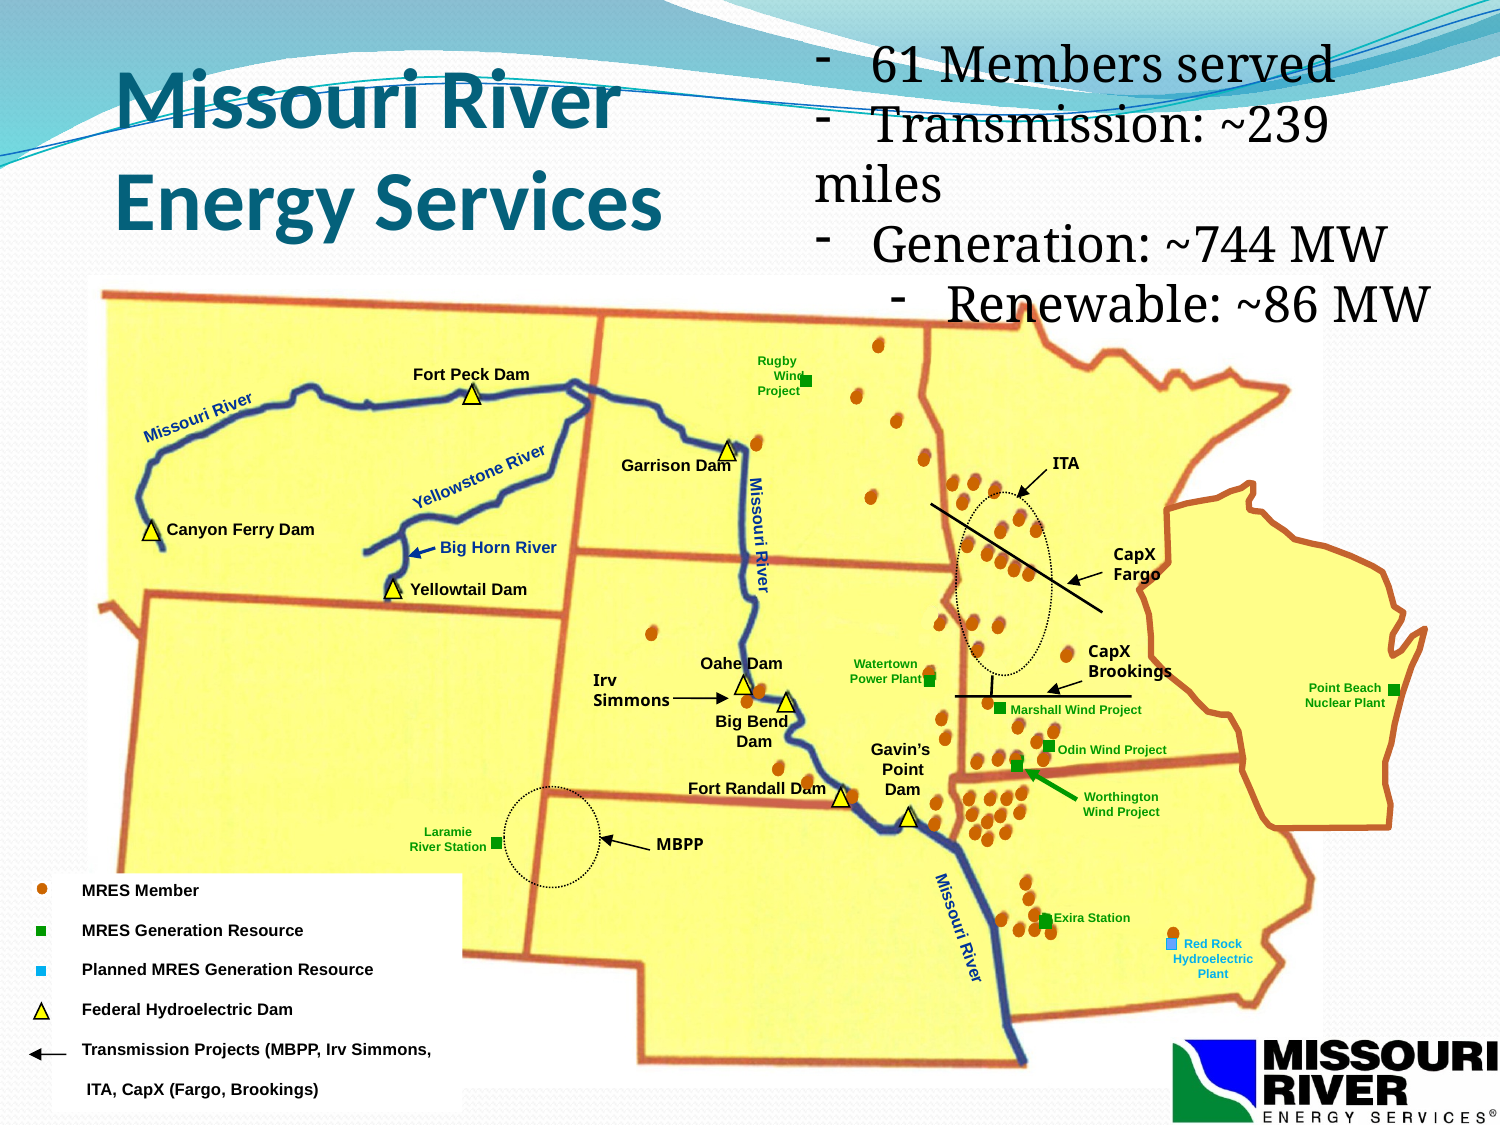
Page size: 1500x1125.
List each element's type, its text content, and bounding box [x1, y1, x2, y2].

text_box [28, 873, 463, 1113]
table_header Explanation [463, 874, 470, 1088]
text_box 61 Members served Transmission: ~239 miles Generation: ~744 MW Renewable: ~86 MW [800, 24, 1450, 340]
table_header Explanation [1163, 1038, 1170, 1088]
text_box Missouri River Energy Services [99, 35, 800, 175]
table_cell $ 2,077,329 [1426, 277, 1432, 340]
picture [1170, 1037, 1500, 1125]
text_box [87, 274, 1426, 1088]
